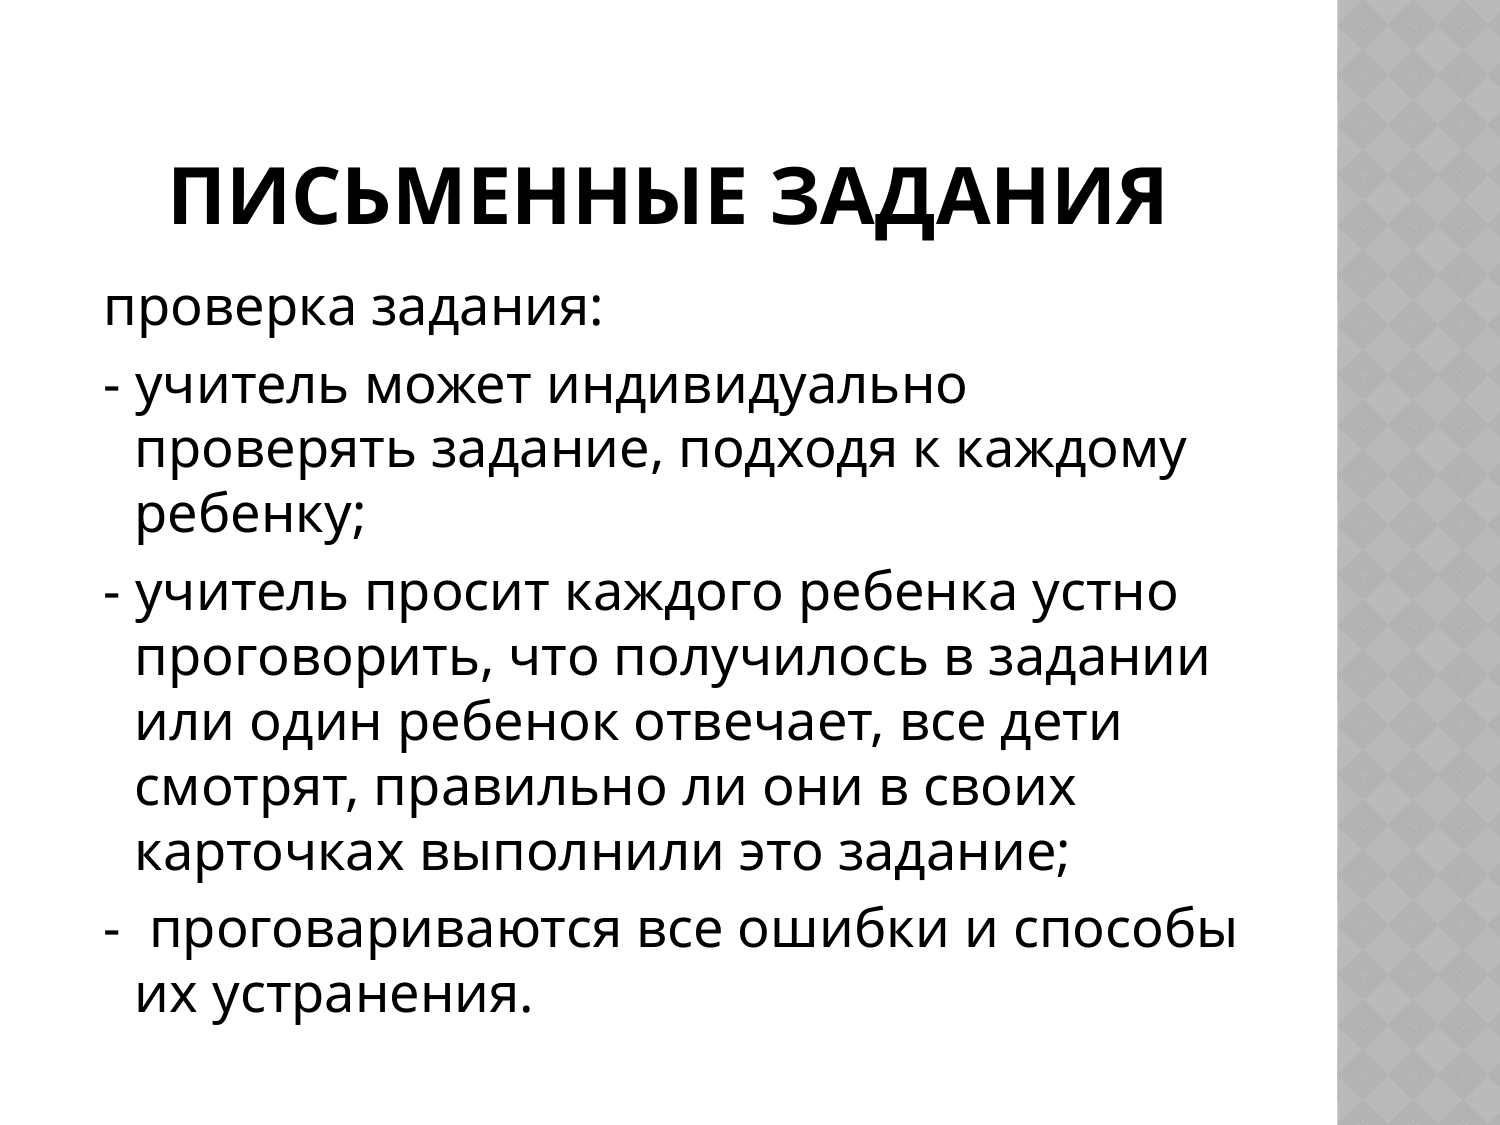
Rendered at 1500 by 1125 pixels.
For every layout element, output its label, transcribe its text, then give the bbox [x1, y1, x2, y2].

title Письменные задания [75, 52, 1263, 240]
list проверка задания: - учитель может индивидуально проверять задание, подходя к каждому ребенку; - учитель просит каждого ребенка устно проговорить, что получилось в задании или один ребенок отвечает, все дети смотрят, правильно ли они в своих карточках выполнили это задание; - проговариваются все ошибки и способы их устранения. [75, 264, 1263, 1059]
